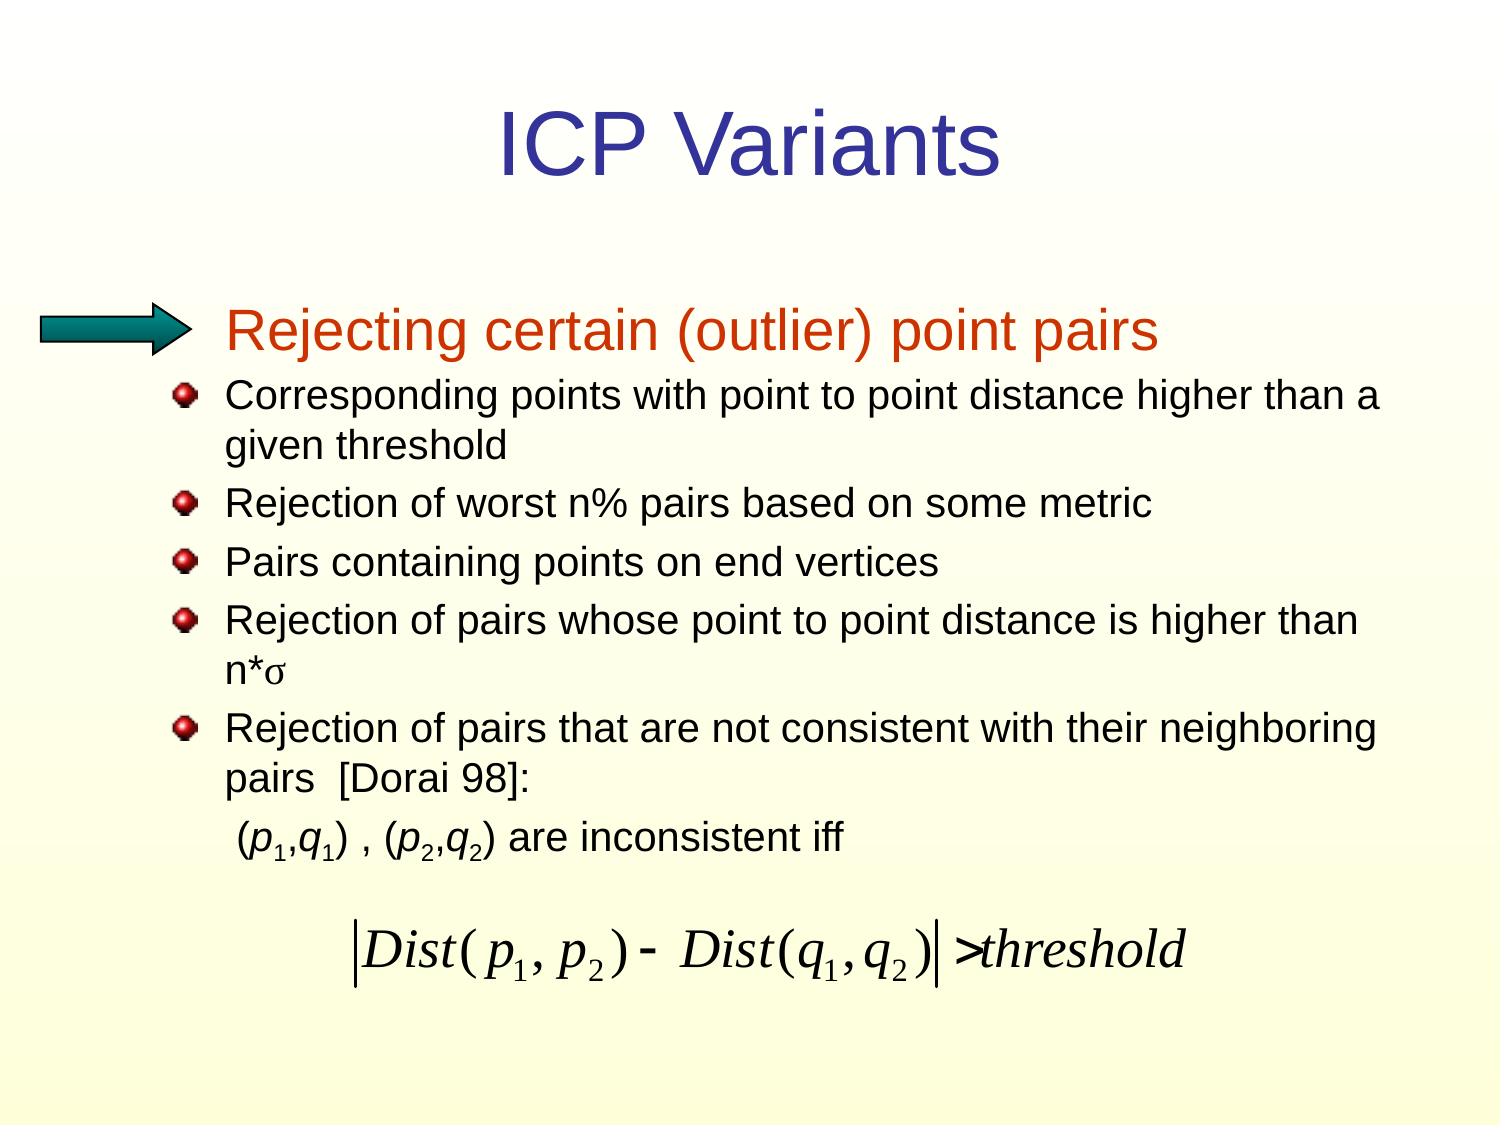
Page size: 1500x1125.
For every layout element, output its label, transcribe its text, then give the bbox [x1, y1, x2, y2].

title ICP Variants [74, 44, 1426, 233]
picture [168, 711, 198, 741]
picture [168, 603, 198, 633]
picture [168, 378, 198, 408]
text_box Corresponding points with point to point distance higher than a given threshold Rejection of worst n% pairs based on some metric Pairs containing points on end vertices Rejection of pairs whose point to point distance is higher than n*σ Rejection of pairs that are not consistent with their neighboring pairs [Dorai 98]: (p1,q1) , (p2,q2) are inconsistent iff [153, 360, 1435, 1092]
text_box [344, 906, 1208, 1001]
picture [168, 486, 198, 516]
text_box [40, 304, 191, 355]
picture [168, 544, 198, 574]
text_box Rejecting certain (outlier) point pairs [210, 281, 1436, 370]
